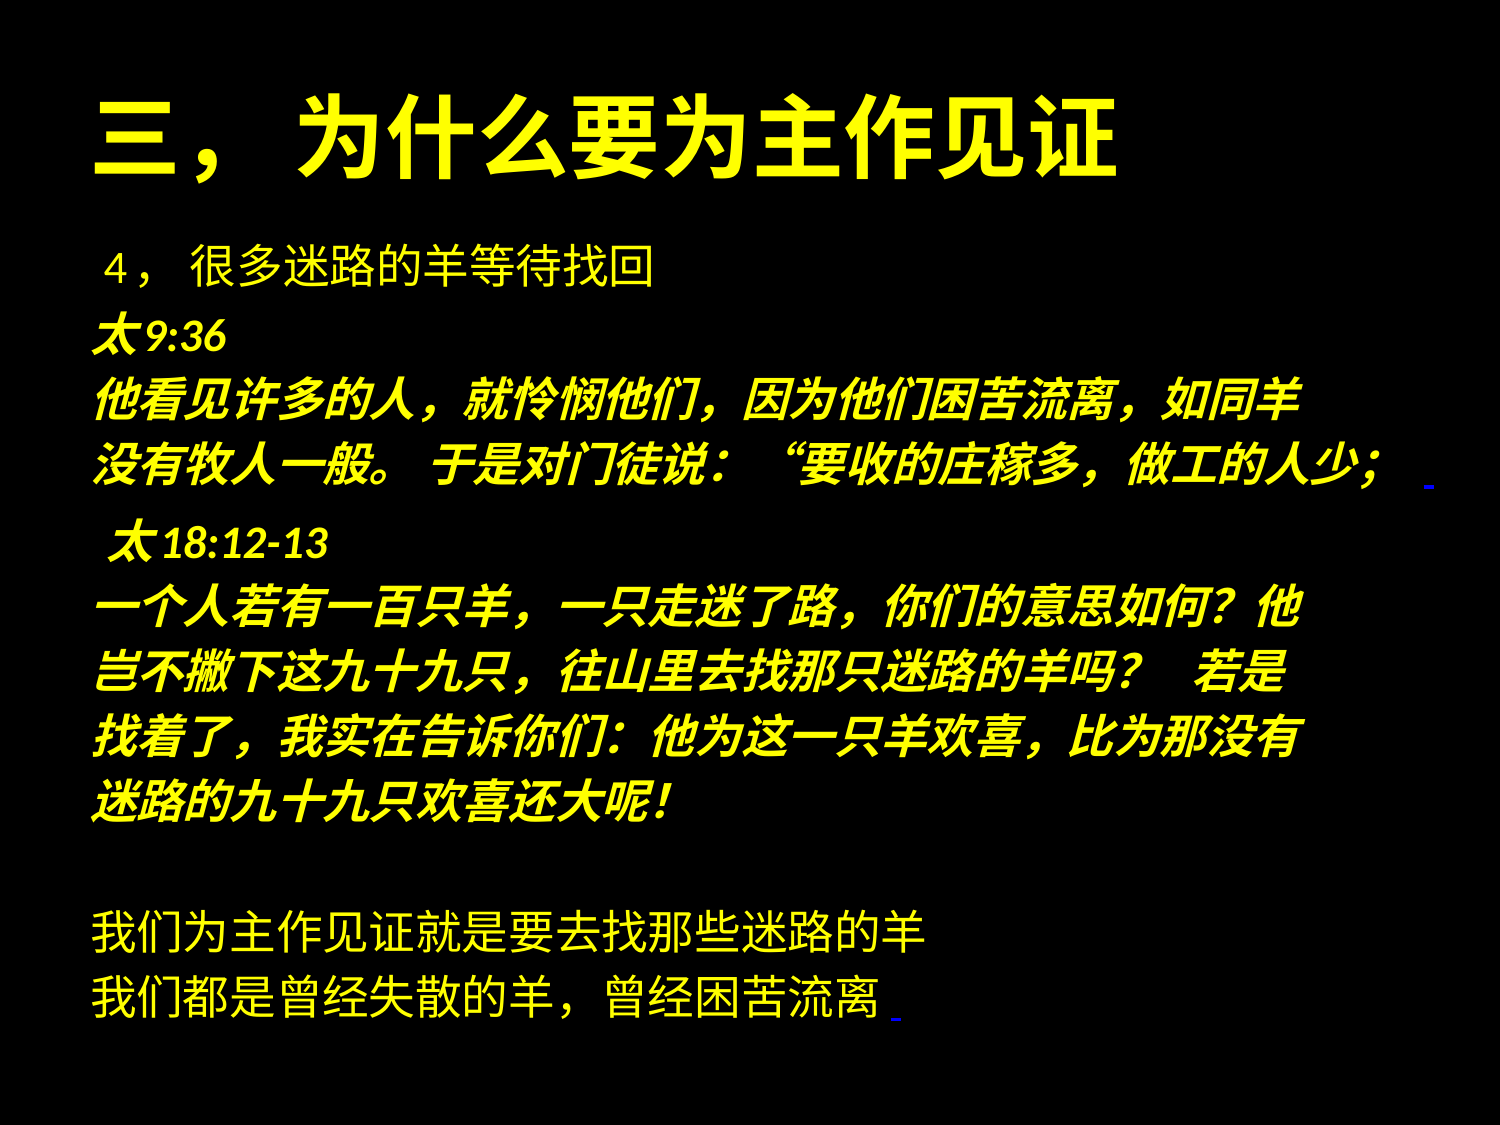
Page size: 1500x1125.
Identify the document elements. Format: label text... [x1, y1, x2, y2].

subtitle 4， 很多迷路的羊等待找回 太9:36 他看见许多的人，就怜悯他们，因为他们困苦流离，如同羊 没有牧人一般。 于是对门徒说：“要收的庄稼多，做工的人少； 太18:12-13 一个人若有一百只羊，一只走迷了路，你们的意思如何？他 岂不撇下这九十九只，往山里去找那只迷路的羊吗？ 若是 找着了，我实在告诉你们：他为这一只羊欢喜，比为那没有 迷路的九十九只欢喜还大呢！ 我们为主作见证就是要去找那些迷路的羊 我们都是曾经失散的羊，曾经困苦流离 [75, 216, 1475, 1067]
text_box 三， 为什么要为主作见证 [75, 72, 1475, 216]
